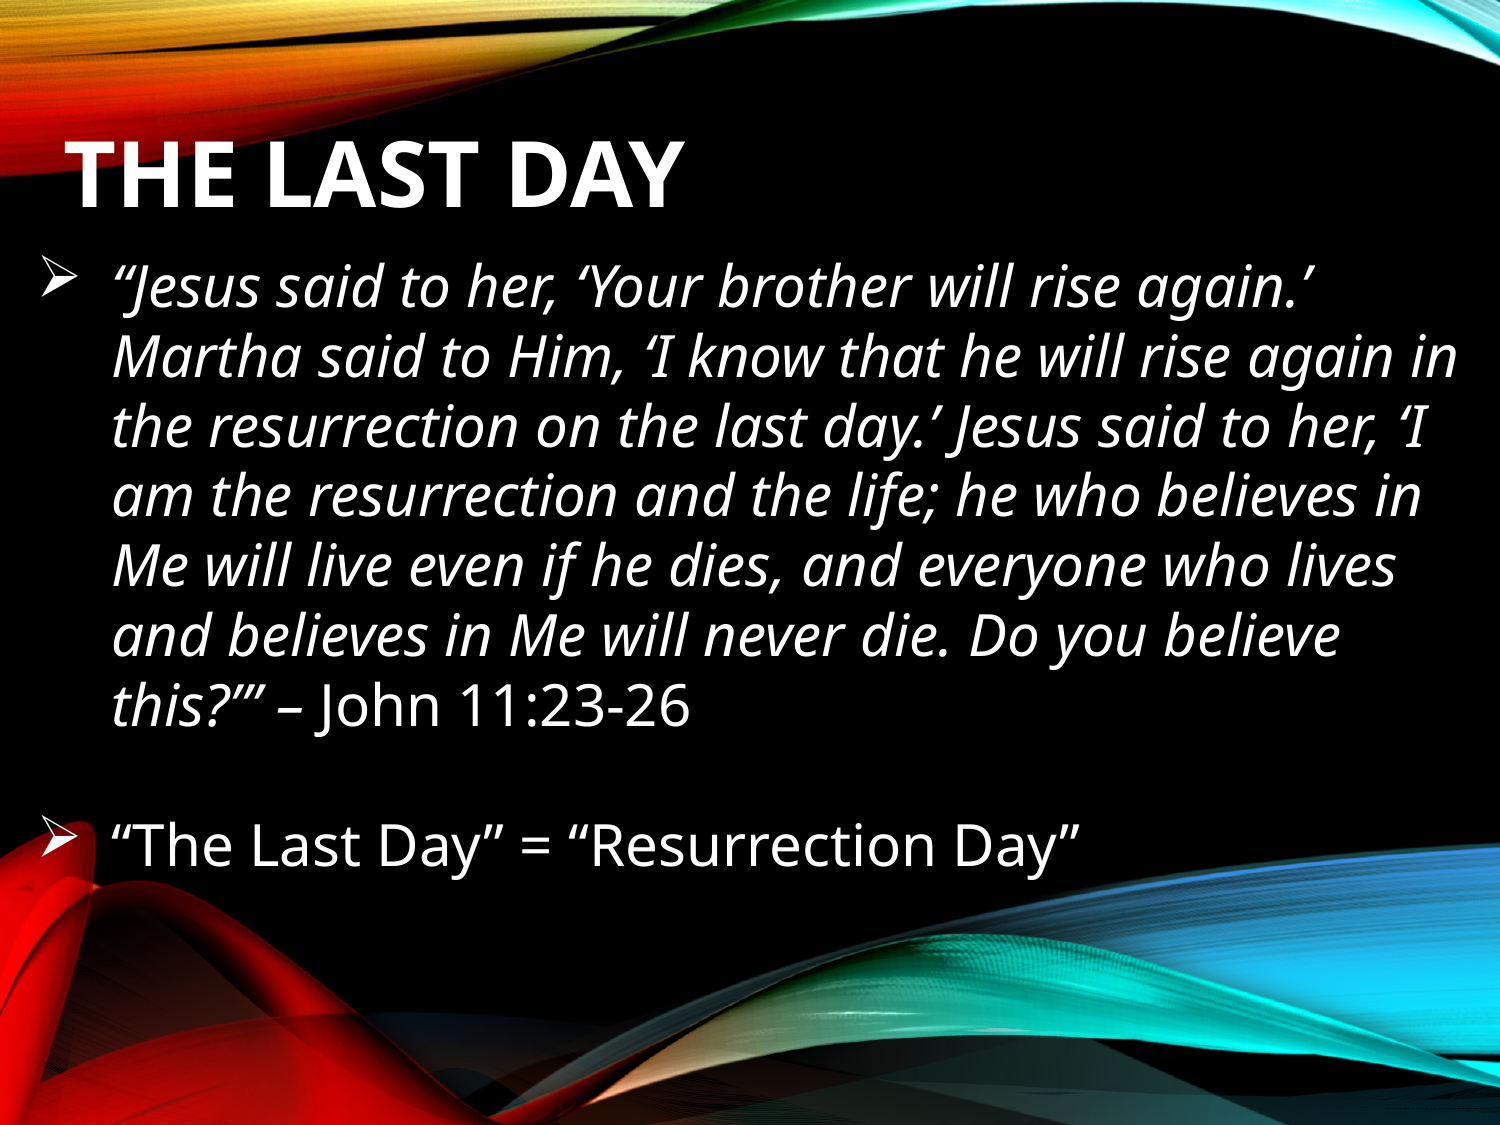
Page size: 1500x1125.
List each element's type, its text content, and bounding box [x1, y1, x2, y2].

picture [0, 0, 1500, 178]
subtitle “Jesus said to her, ‘Your brother will rise again.’ Martha said to Him, ‘I know that he will rise again in the resurrection on the last day.’ Jesus said to her, ‘I am the resurrection and the life; he who believes in Me will live even if he dies, and everyone who lives and believes in Me will never die. Do you believe this?’” – John 11:23-26 “The Last Day” = “Resurrection Day” [21, 241, 1483, 909]
title THE LAST DAY [48, 32, 1452, 235]
picture [0, 819, 1500, 1125]
